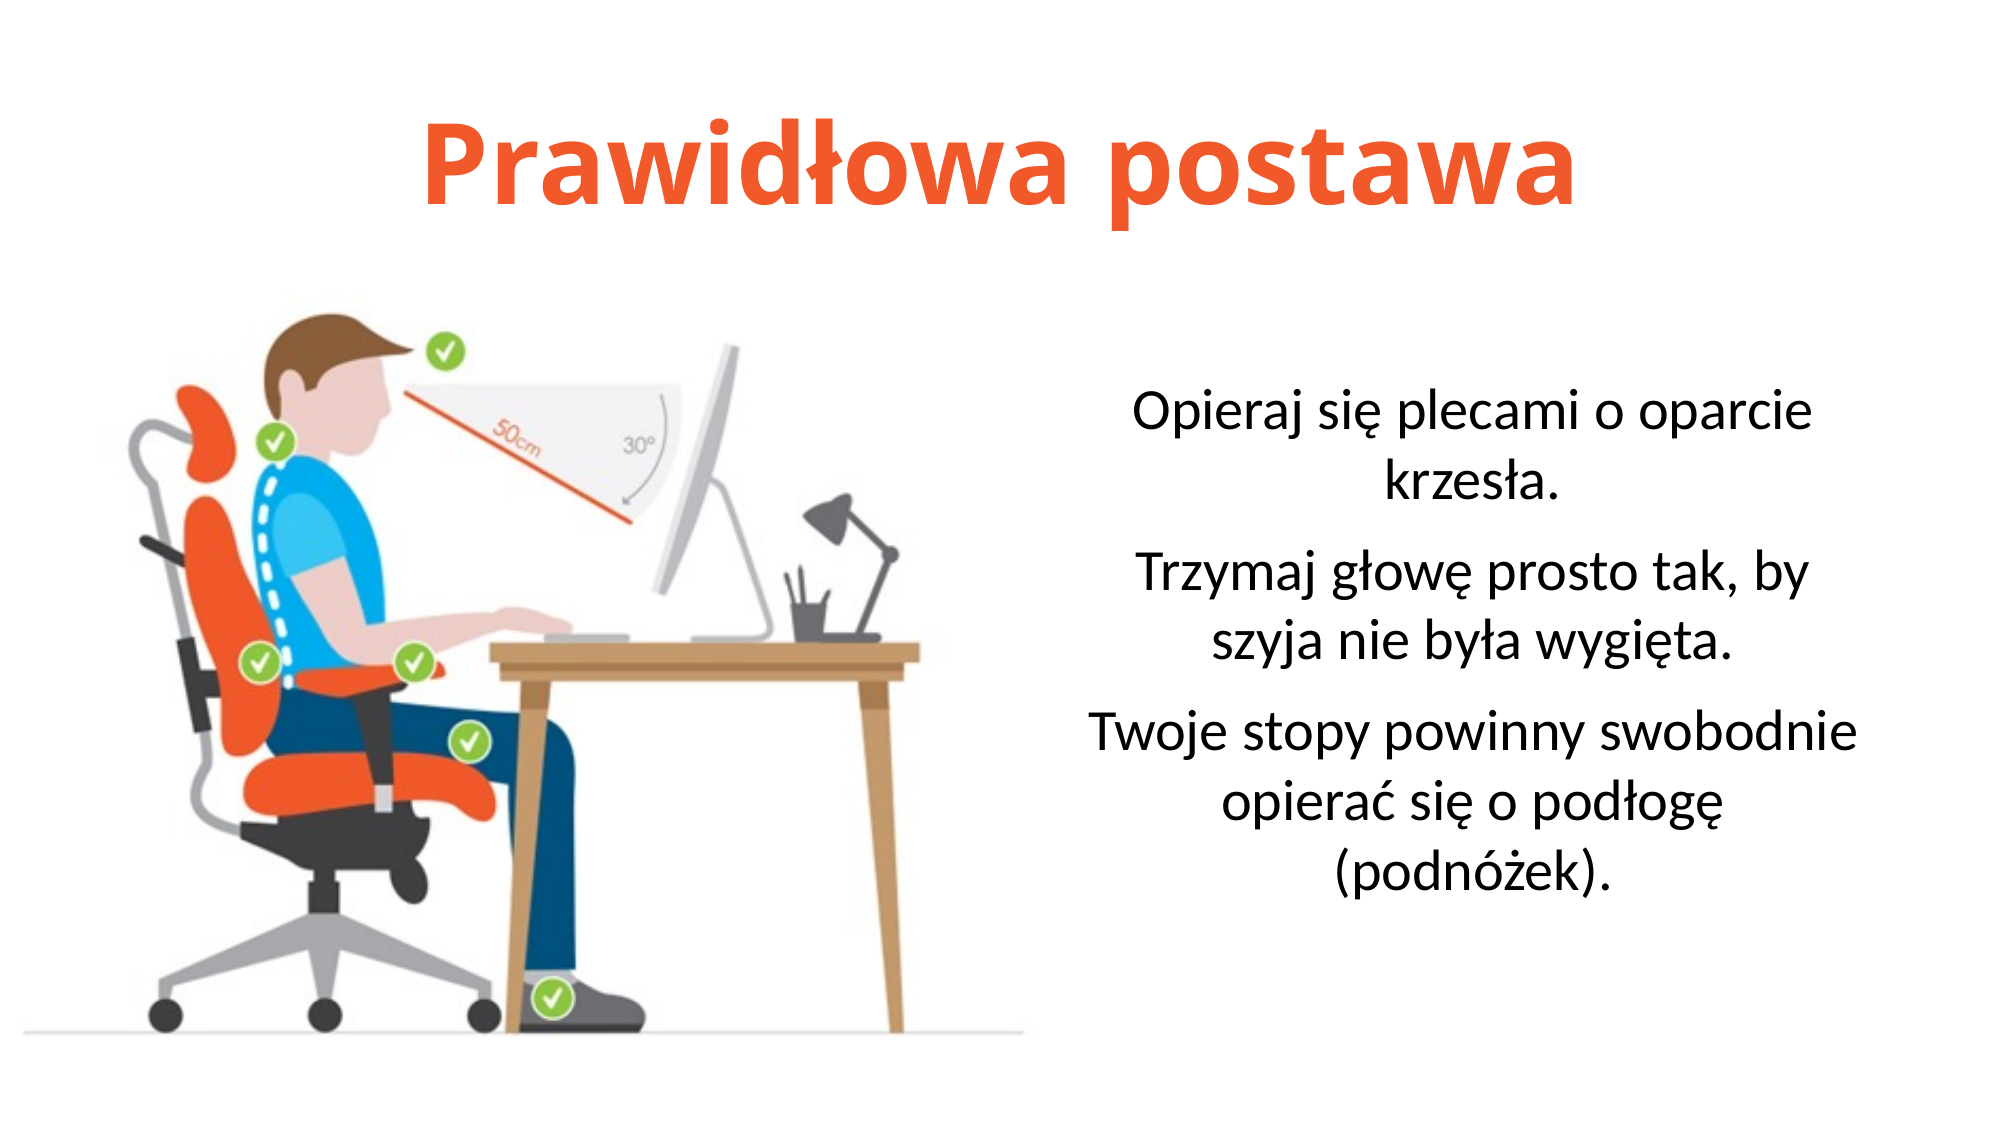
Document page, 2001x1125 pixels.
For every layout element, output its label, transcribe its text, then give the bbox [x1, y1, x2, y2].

list Opieraj się plecami o oparcie krzesła. Trzymaj głowę prosto tak, by szyja nie była wygięta. Twoje stopy powinny swobodnie opierać się o podłogę (podnóżek). [1067, 363, 1879, 952]
picture [0, 224, 1053, 1125]
title Prawidłowa postawa [137, 59, 1863, 278]
